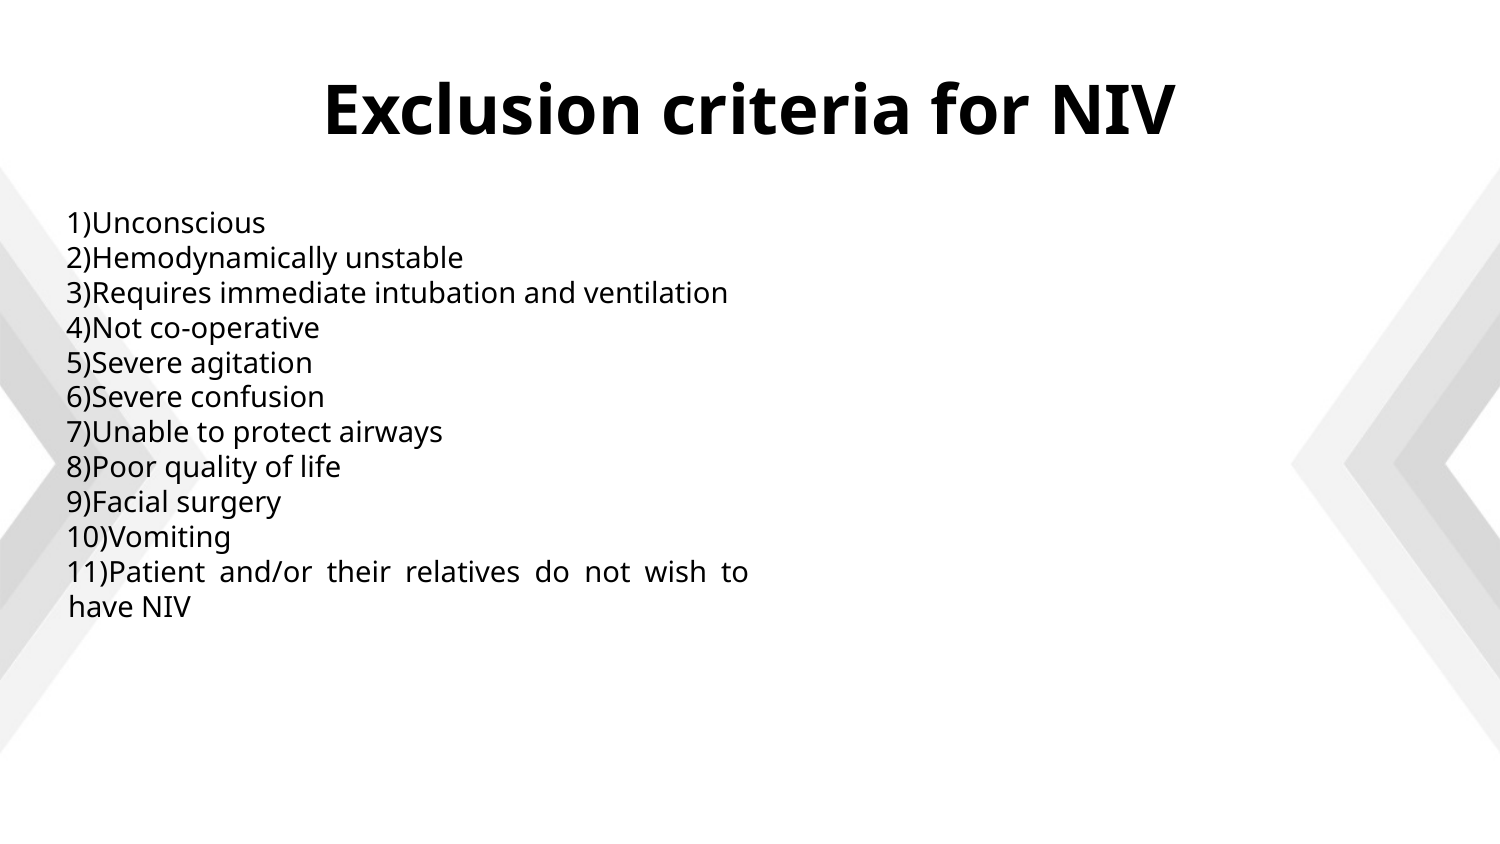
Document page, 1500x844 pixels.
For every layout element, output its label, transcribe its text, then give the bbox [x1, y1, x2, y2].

list Unconscious Hemodynamically unstable Requires immediate intubation and ventilation Not co‐operative Severe agitation Severe confusion Unable to protect airways Poor quality of life Facial surgery Vomiting Patient and/or their relatives do not wish to have NIV [51, 189, 1449, 750]
picture [0, 0, 1500, 844]
title Exclusion criteria for NIV [51, 59, 1449, 154]
